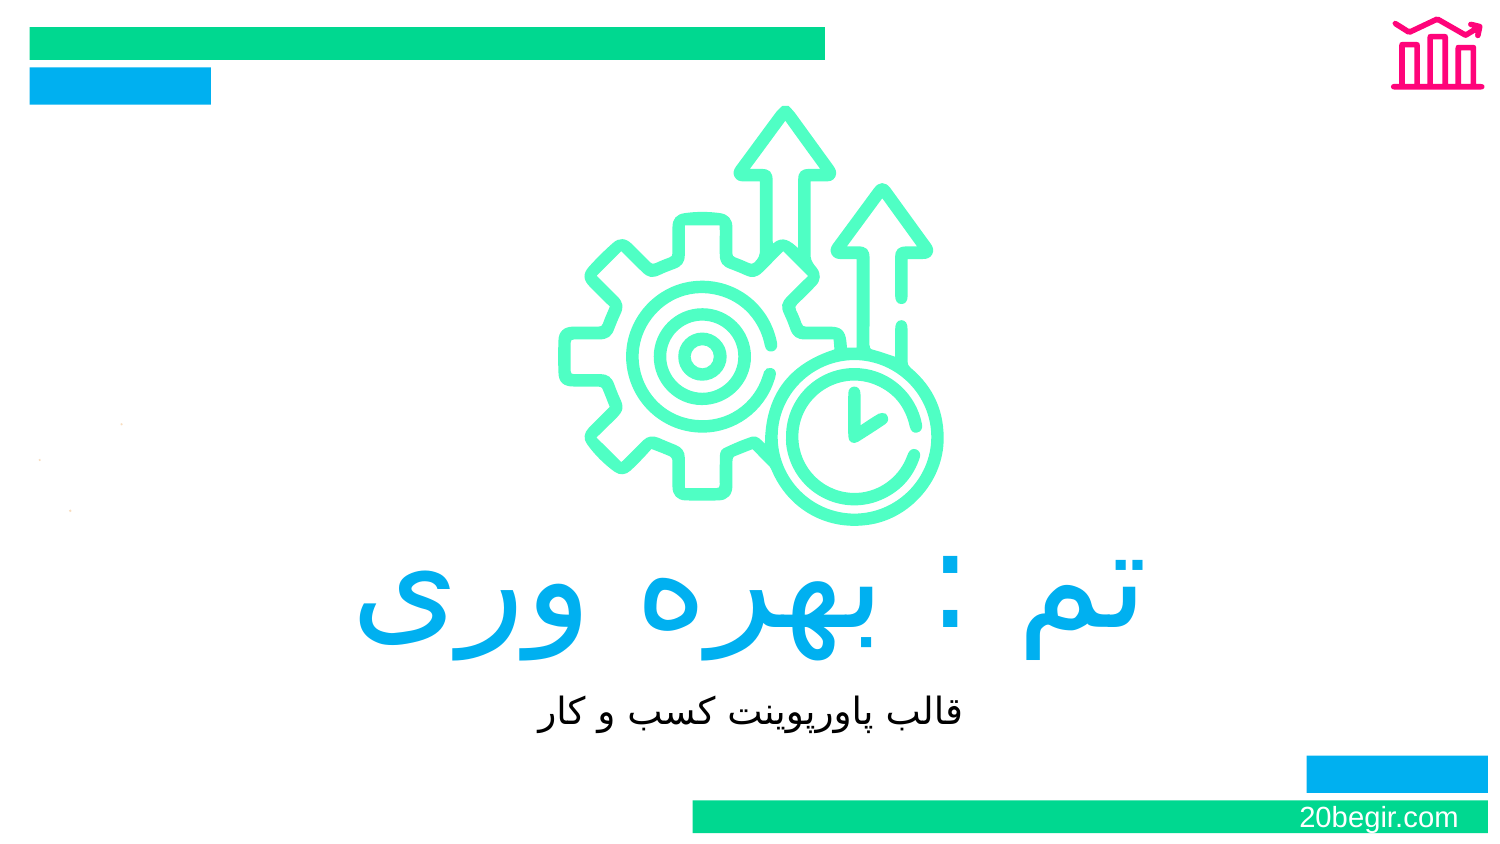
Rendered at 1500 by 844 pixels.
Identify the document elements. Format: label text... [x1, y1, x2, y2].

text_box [29, 26, 826, 105]
subtitle تم : بهره وری [51, 474, 1449, 605]
subtitle قالب پاورپوینت کسب و کار [308, 671, 1194, 735]
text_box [557, 105, 946, 533]
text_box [1390, 15, 1485, 90]
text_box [692, 755, 1489, 834]
